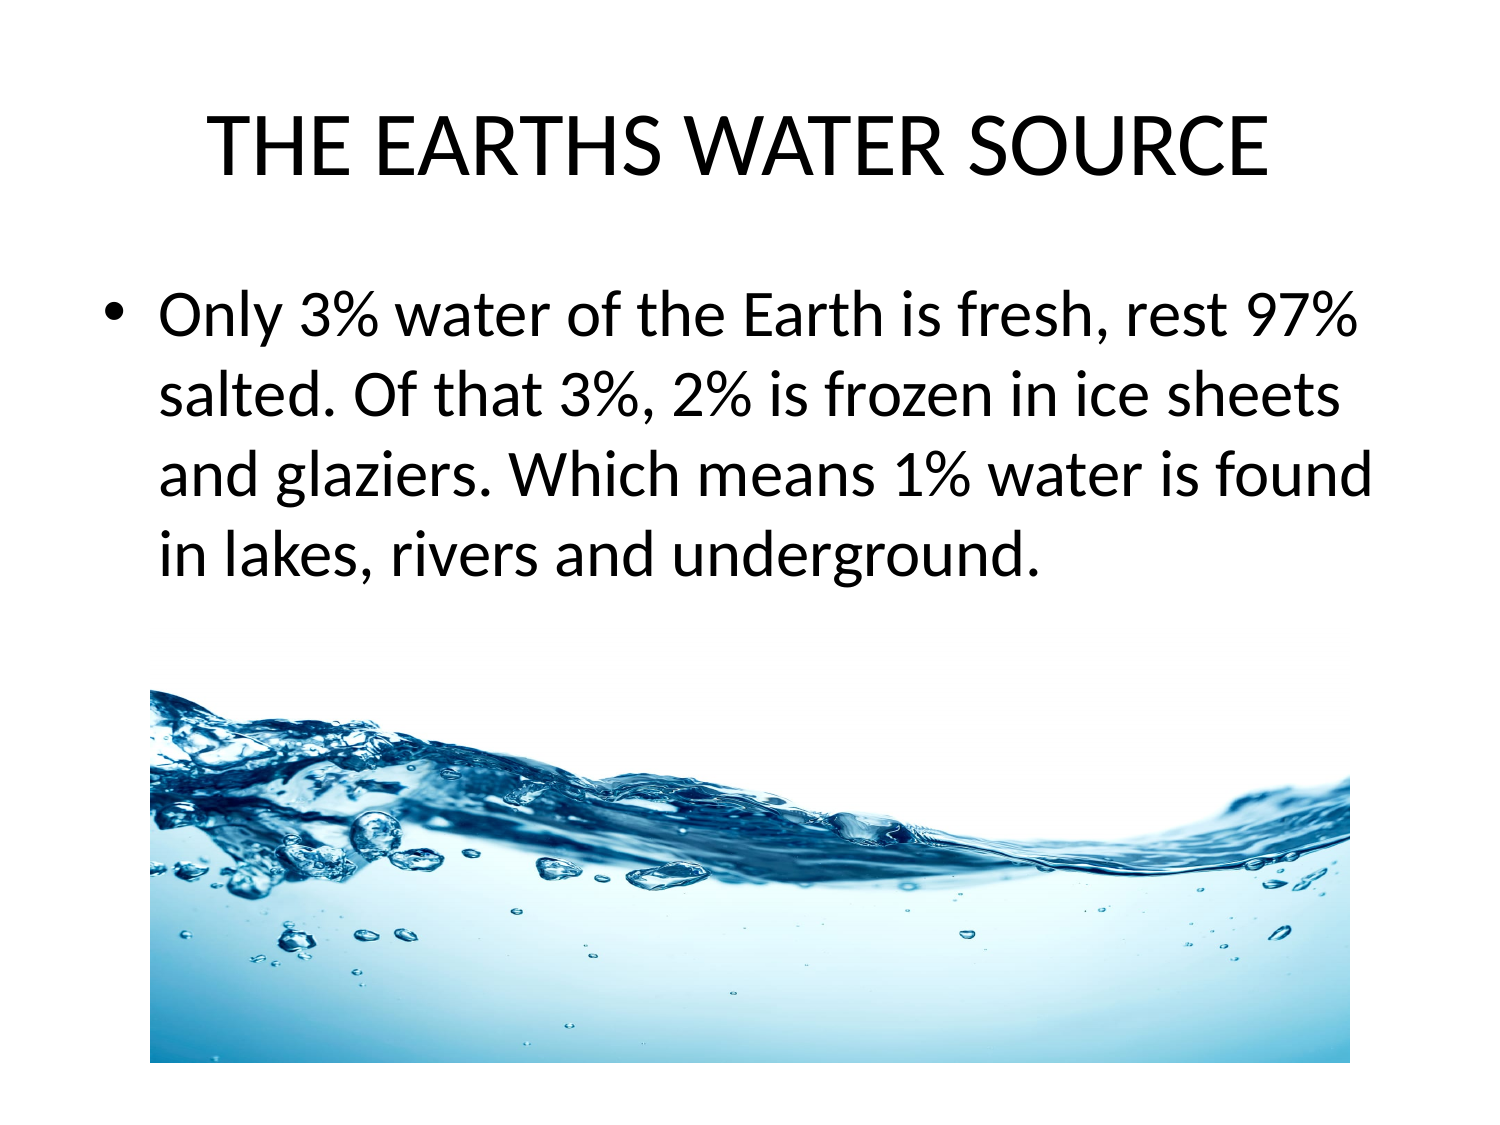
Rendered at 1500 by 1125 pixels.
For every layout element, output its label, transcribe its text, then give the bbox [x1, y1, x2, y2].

title THE EARTHS WATER SOURCE [75, 45, 1425, 233]
picture [149, 624, 1351, 1063]
list Only 3% water of the Earth is fresh, rest 97% salted. Of that 3%, 2% is frozen in ice sheets and glaziers. Which means 1% water is found in lakes, rivers and underground. [87, 262, 1438, 1005]
